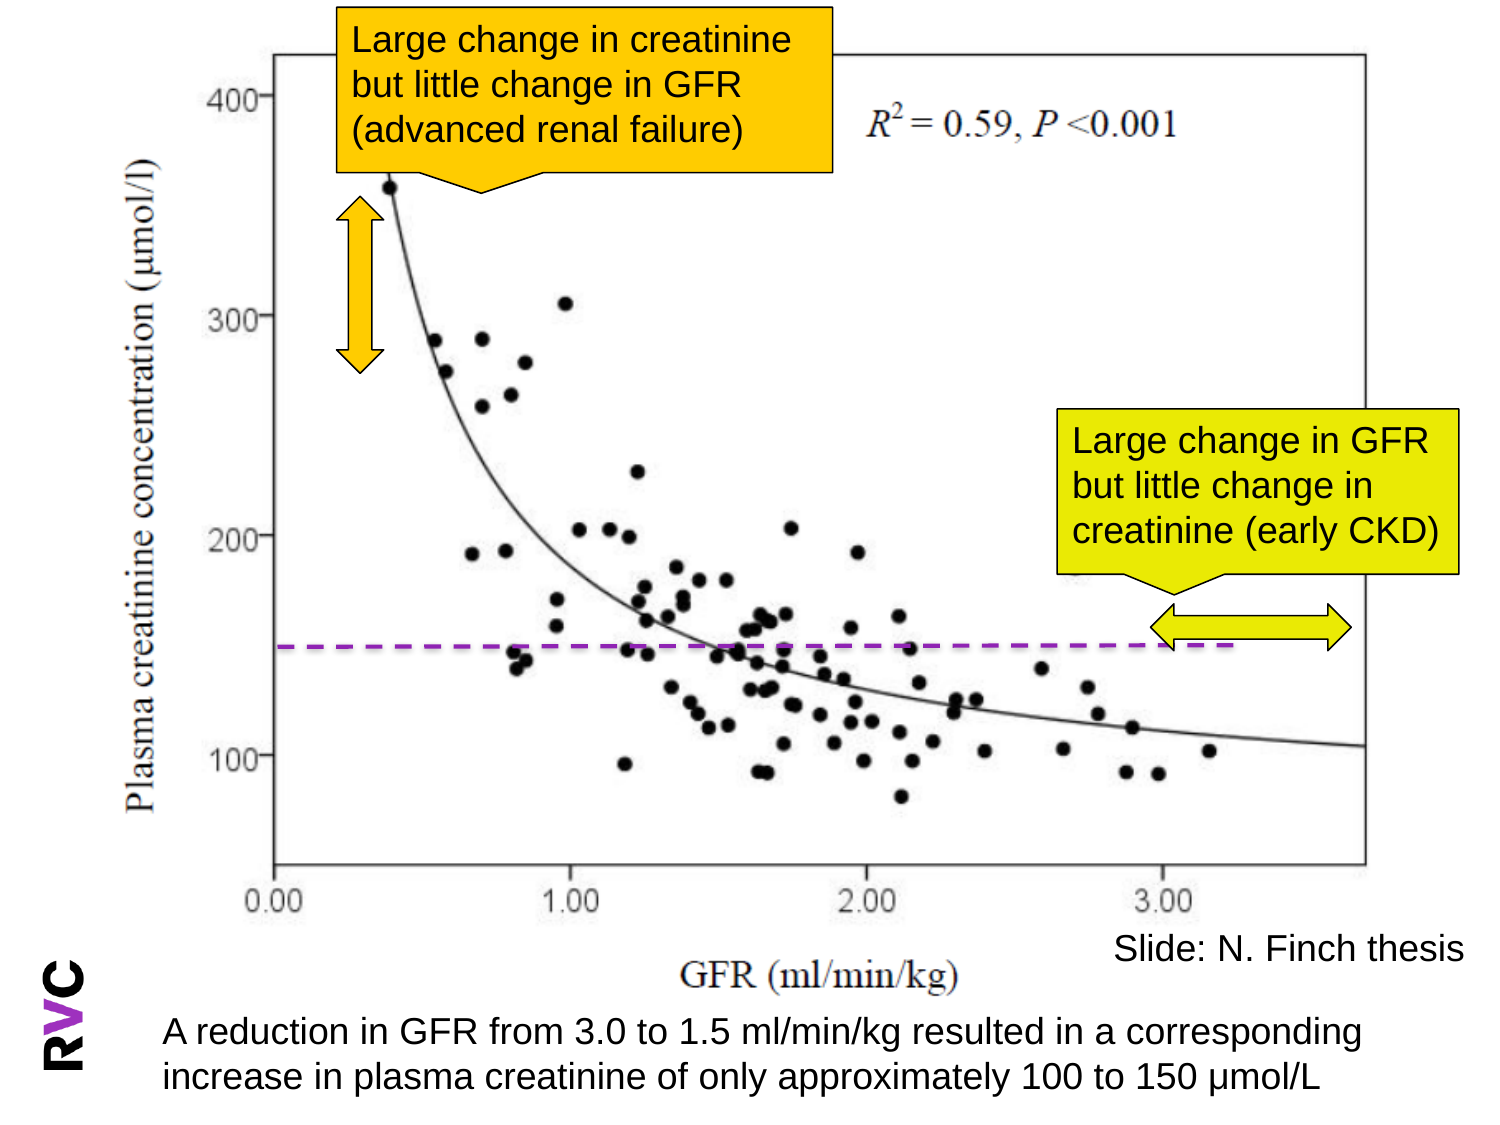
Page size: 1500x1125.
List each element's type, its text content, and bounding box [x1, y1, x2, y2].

text_box Slide: N. Finch thesis [1445, 916, 1481, 977]
picture [42, 36, 1442, 1070]
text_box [336, 7, 833, 374]
text_box A reduction in GFR from 3.0 to 1.5 ml/min/kg resulted in a corresponding increase in plasma creatinine of only approximately 100 to 150 μmol/L [147, 1019, 1441, 1105]
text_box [1056, 408, 1459, 651]
